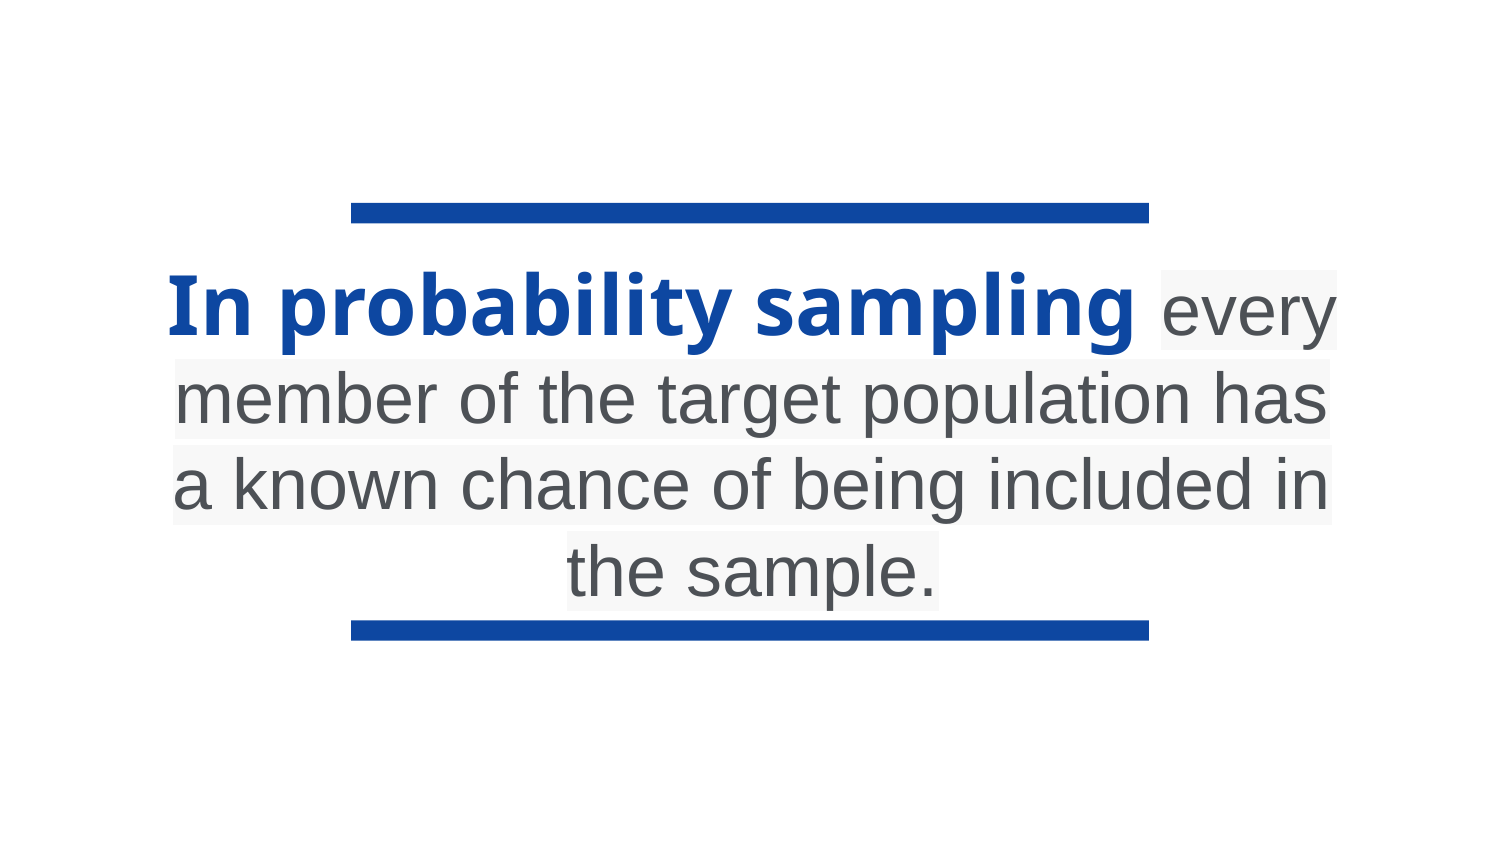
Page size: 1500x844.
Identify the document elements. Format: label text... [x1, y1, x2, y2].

title In probability sampling every member of the target population has a known chance of being included in the sample. [136, 244, 1370, 618]
